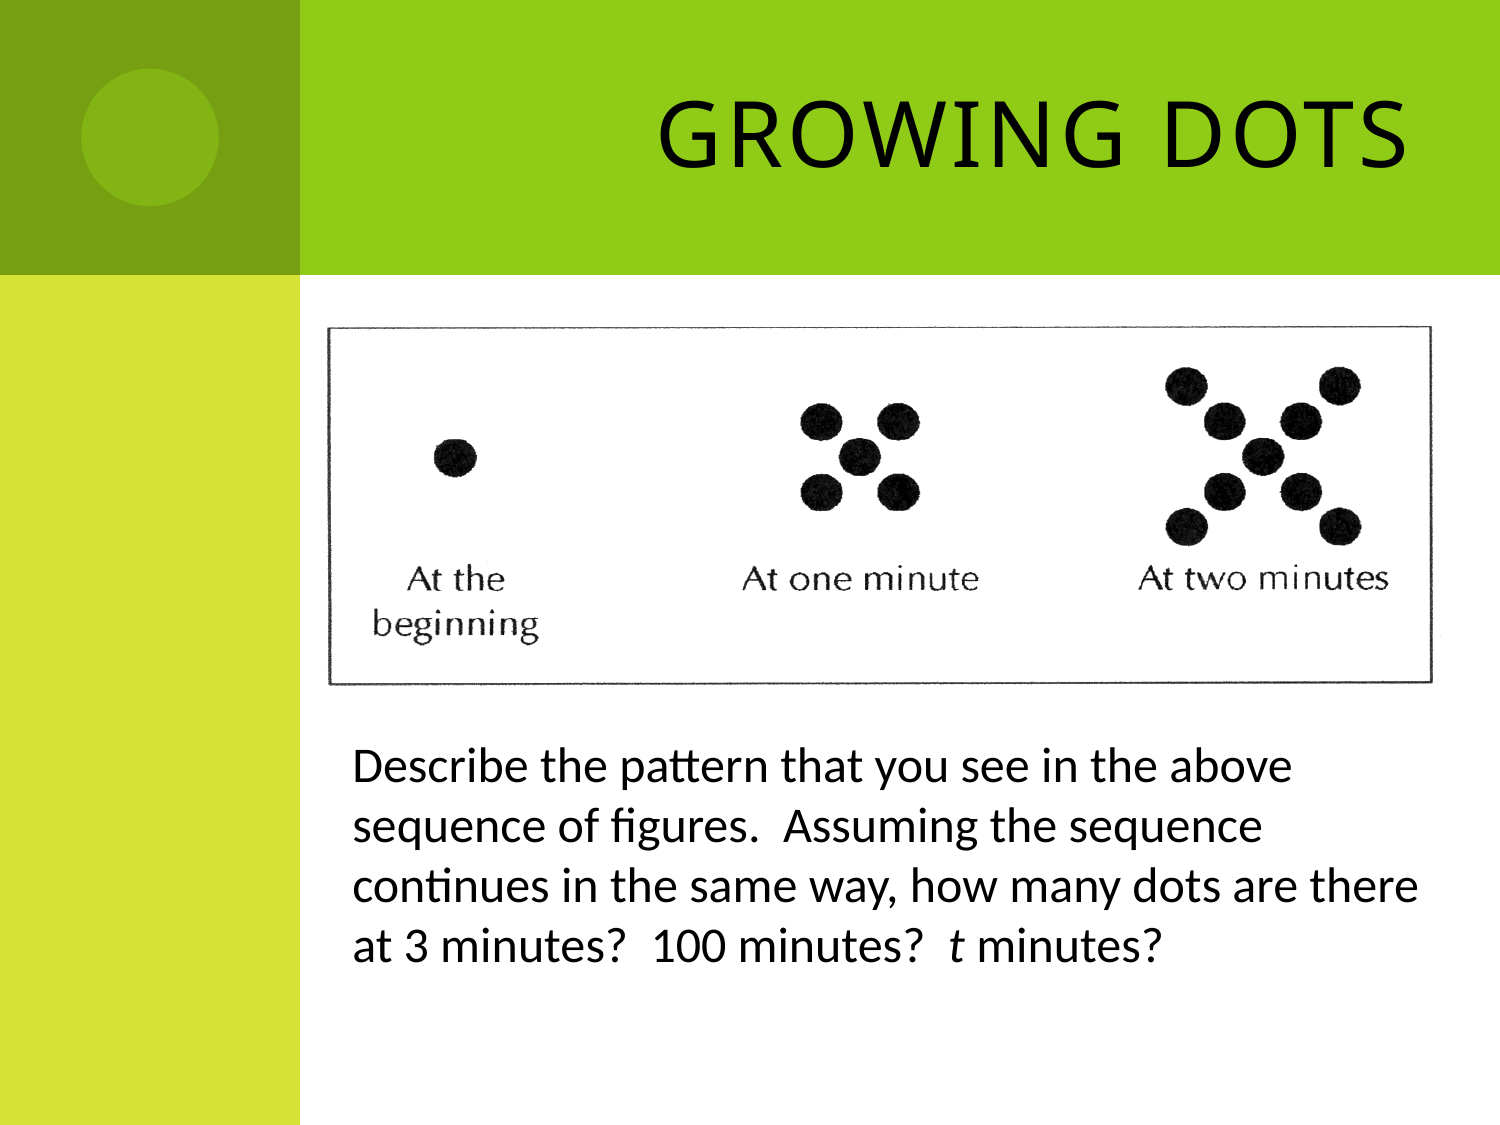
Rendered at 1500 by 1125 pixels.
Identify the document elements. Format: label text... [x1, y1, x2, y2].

text_box Describe the pattern that you see in the above sequence of figures. Assuming the sequence continues in the same way, how many dots are there at 3 minutes? 100 minutes? t minutes? [337, 724, 1463, 1025]
picture [299, 299, 1463, 698]
title Growing Dots [399, 37, 1425, 225]
